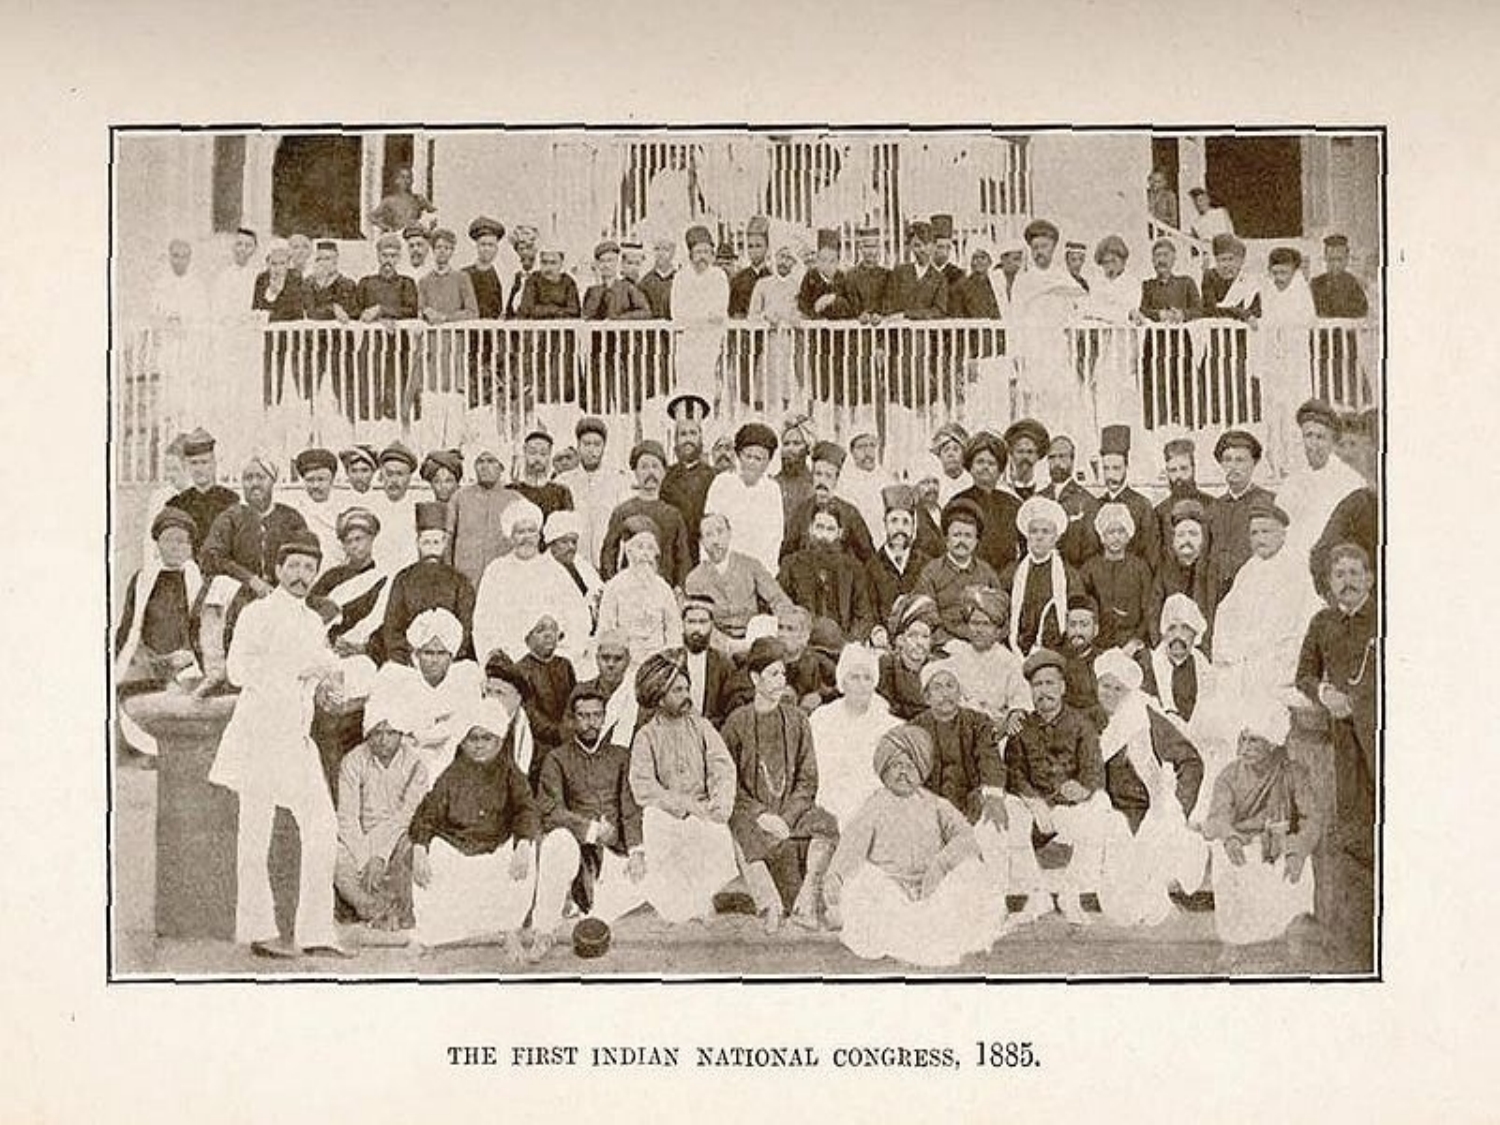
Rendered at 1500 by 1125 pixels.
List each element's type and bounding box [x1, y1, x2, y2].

list [0, 0, 1500, 1125]
